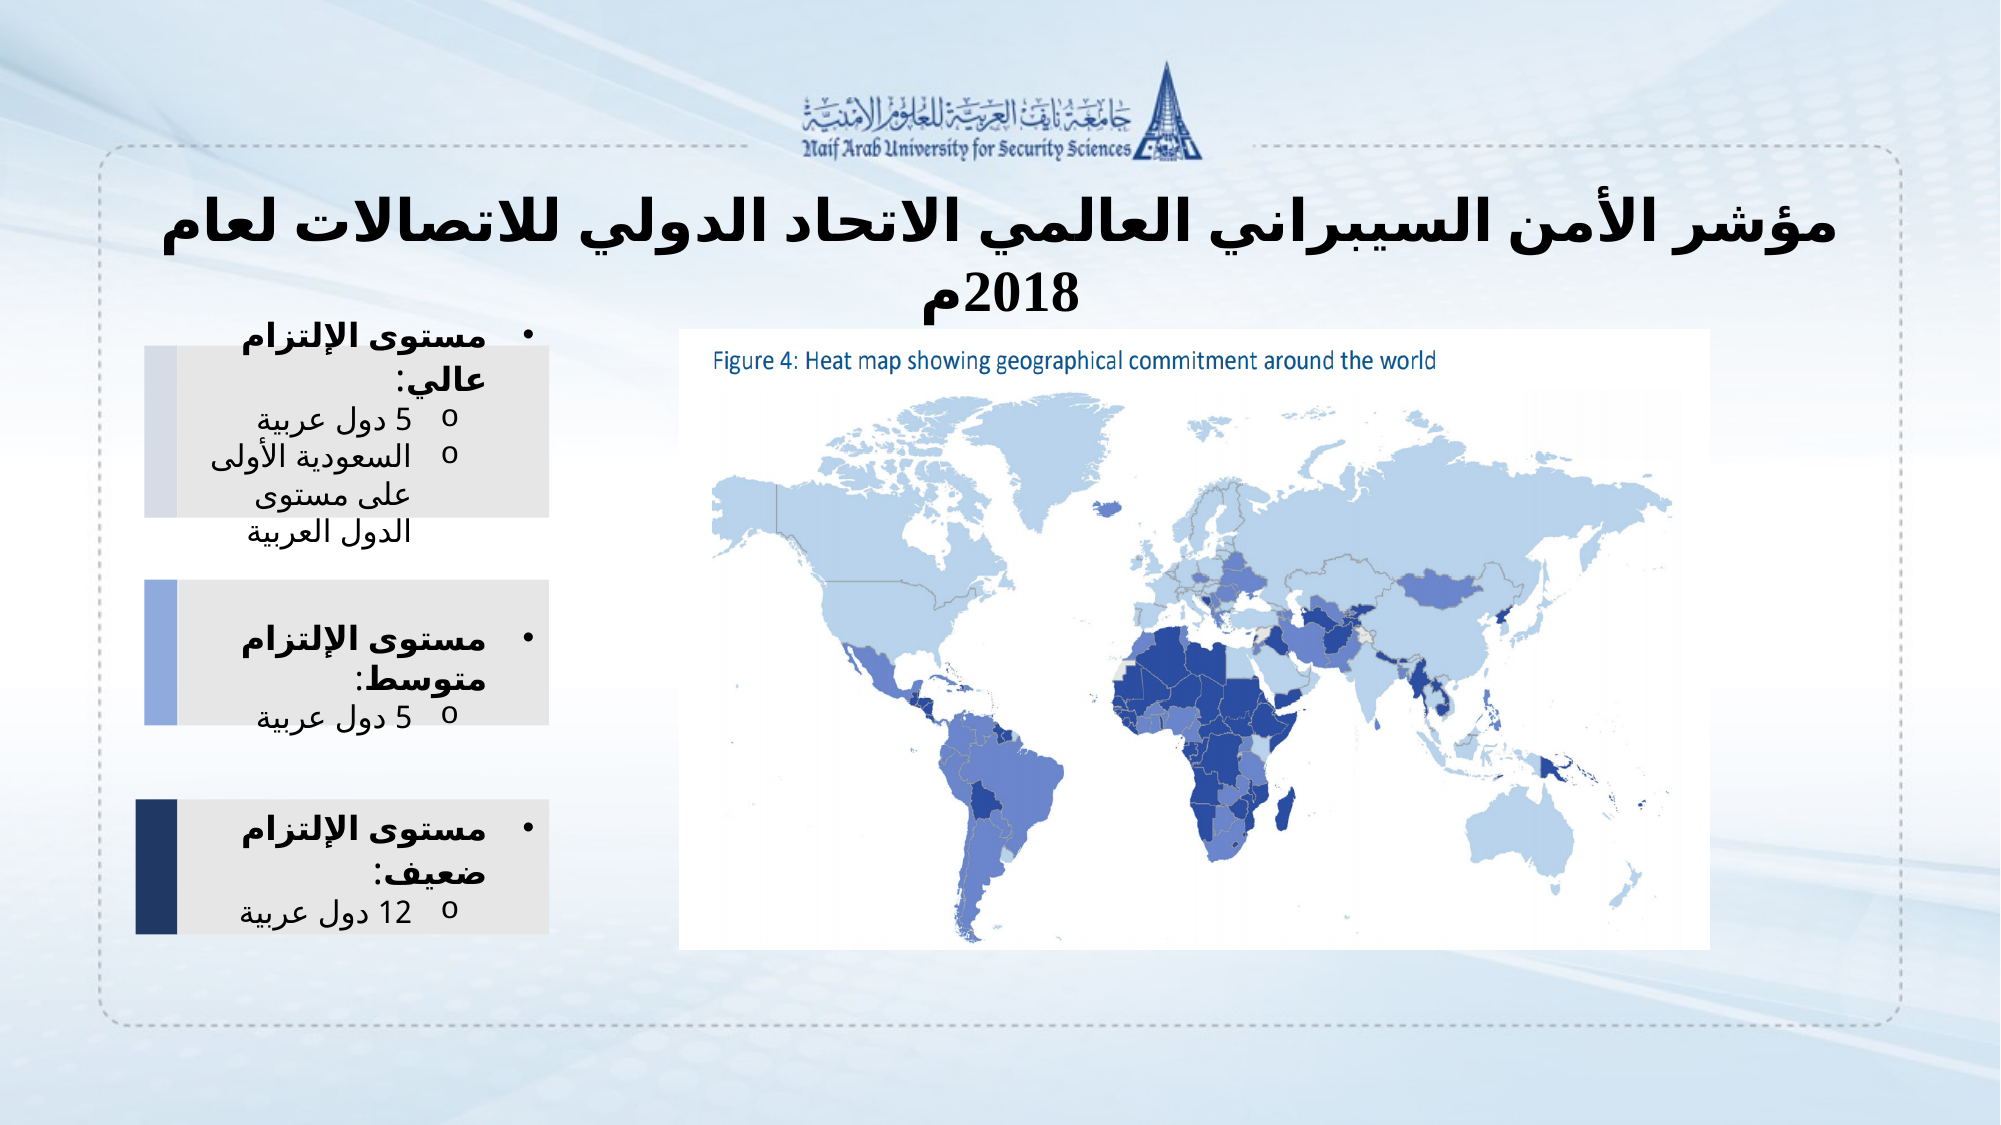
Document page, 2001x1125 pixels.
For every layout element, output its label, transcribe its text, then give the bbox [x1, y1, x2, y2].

text_box [135, 798, 176, 935]
text_box مؤشر الأمن السيبراني العالمي الاتحاد الدولي للاتصالات لعام 2018م [108, 176, 1893, 349]
text_box مستوى الإلتزام عالي: 5 دول عربية السعودية الأولى على مستوى الدول العربية [176, 345, 550, 519]
picture [0, 0, 2001, 1125]
text_box [143, 579, 177, 726]
text_box [143, 345, 176, 519]
text_box مستوى الإلتزام ضعيف: 12 دول عربية [176, 798, 550, 935]
text_box مستوى الإلتزام متوسط: 5 دول عربية [177, 579, 550, 726]
